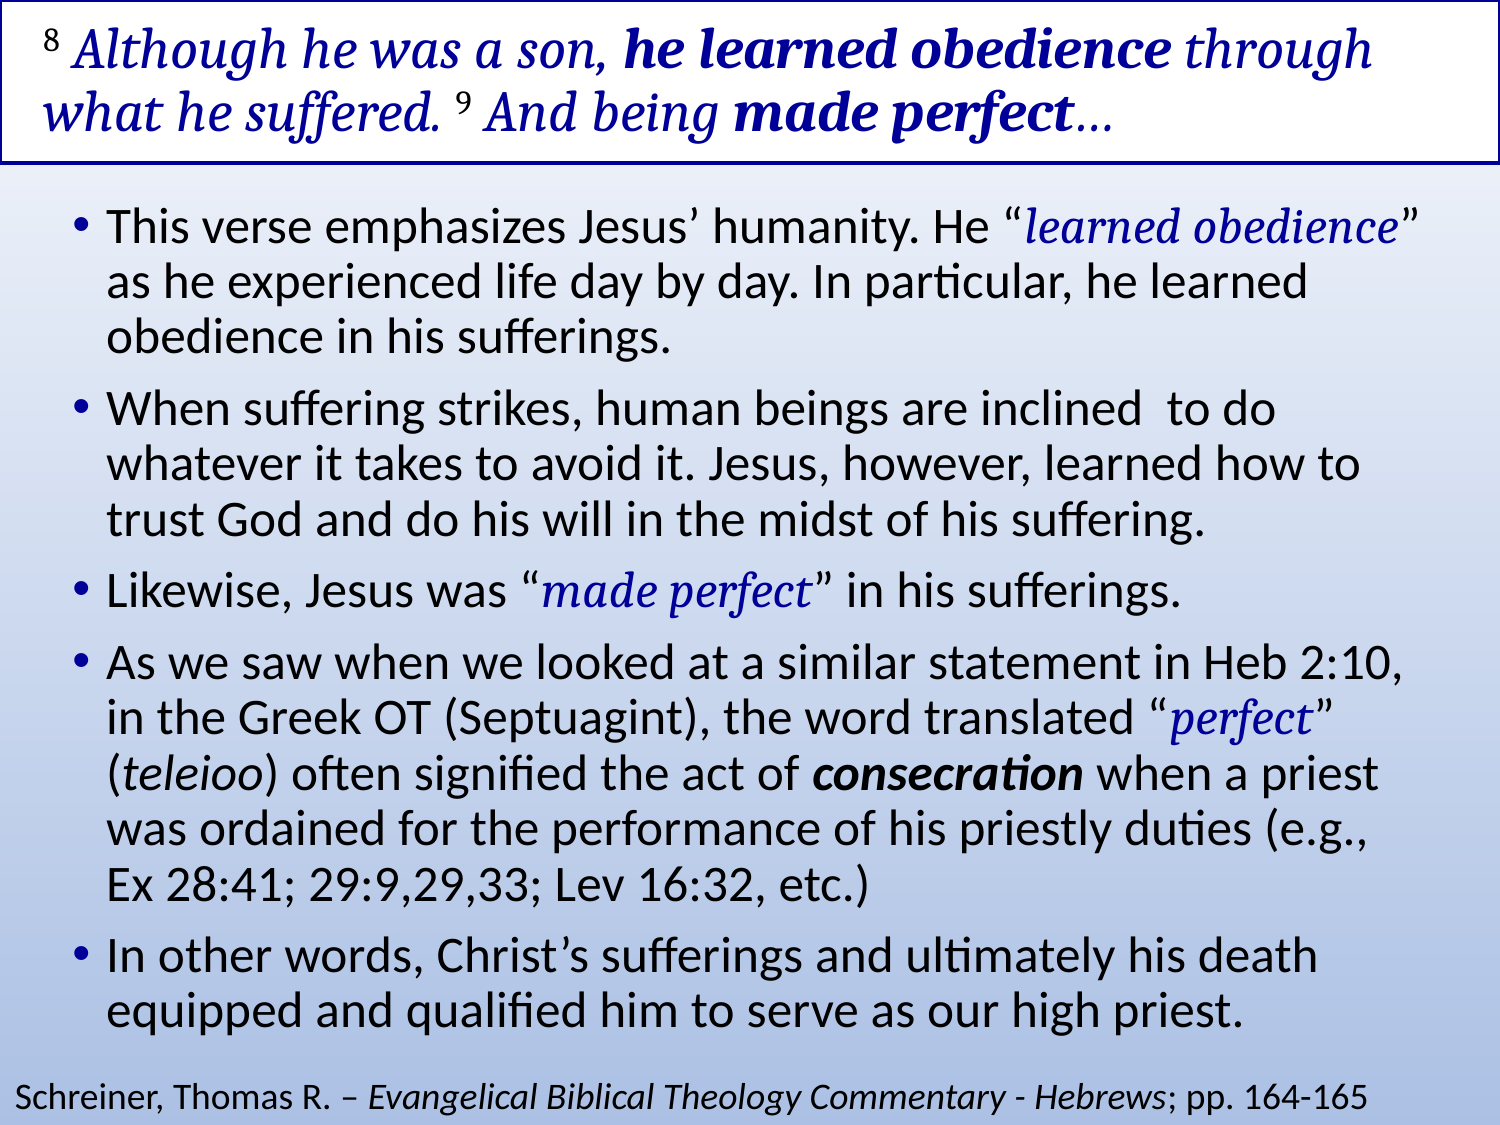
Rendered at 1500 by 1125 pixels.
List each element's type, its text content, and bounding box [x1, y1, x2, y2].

list This verse emphasizes Jesus’ humanity. He “learned obedience” as he experienced life day by day. In particular, he learned obedience in his sufferings. When suffering strikes, human beings are inclined to do whatever it takes to avoid it. Jesus, however, learned how to trust God and do his will in the midst of his suffering. Likewise, Jesus was “made perfect” in his sufferings. As we saw when we looked at a similar statement in Heb 2:10, in the Greek OT (Septuagint), the word translated “perfect” (teleioo) often signified the act of consecration when a priest was ordained for the performance of his priestly duties (e.g., Ex 28:41; 29:9,29,33; Lev 16:32, etc.) In other words, Christ’s sufferings and ultimately his death equipped and qualified him to serve as our high priest. [57, 191, 1439, 1064]
title 8 Although he was a son, he learned obedience through what he suffered. 9 And being made perfect… [0, 0, 1500, 163]
text_box Schreiner, Thomas R. – Evangelical Biblical Theology Commentary - Hebrews; pp. 164-165 [0, 1064, 1500, 1125]
